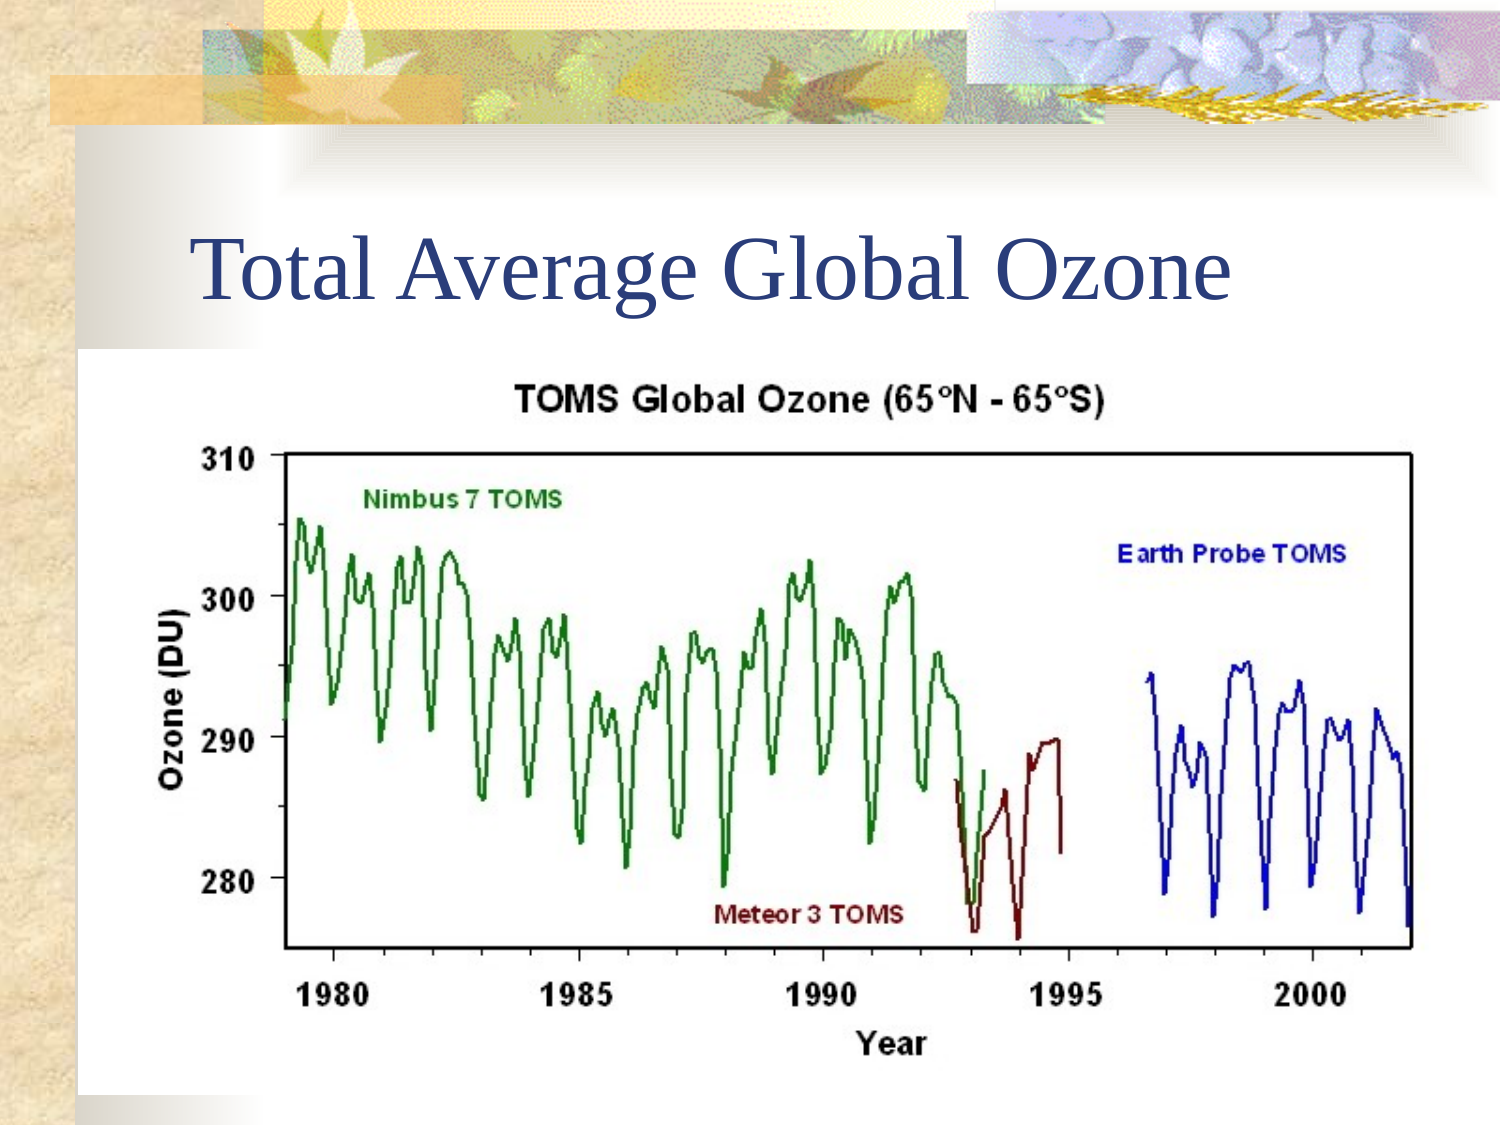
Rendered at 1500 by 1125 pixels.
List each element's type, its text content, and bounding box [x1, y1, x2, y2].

title Total Average Global Ozone [174, 137, 1450, 325]
picture [78, 349, 1500, 1095]
picture [0, 0, 1500, 1125]
